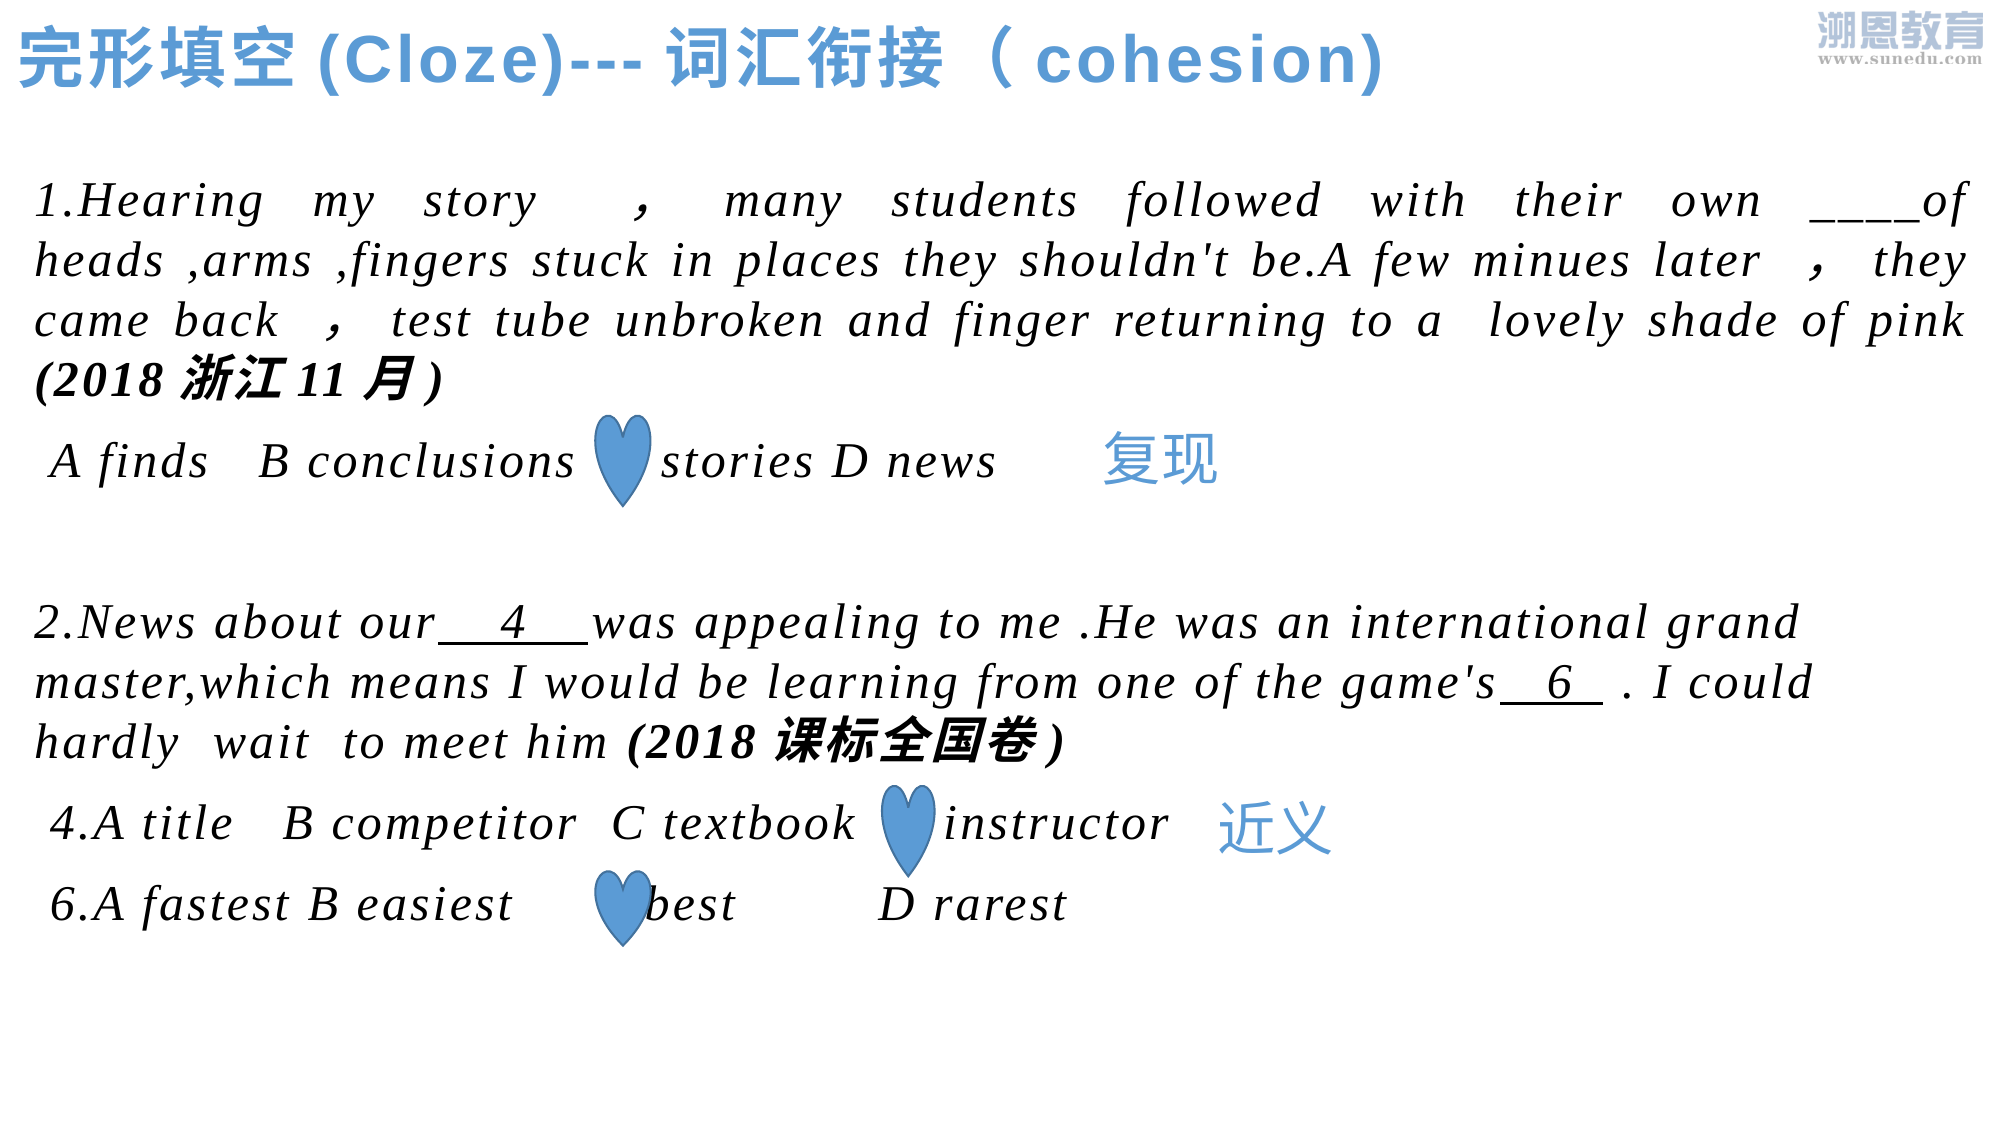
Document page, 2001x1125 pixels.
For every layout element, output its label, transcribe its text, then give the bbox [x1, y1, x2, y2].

title 完形填空(Cloze)---词汇衔接（cohesion) [1, 2, 1782, 109]
text_box [880, 785, 936, 878]
list 1.Hearing my story ，many students followed with their own ____of heads ,arms ,fingers stuck in places they shouldn't be.A few minues later ，they came back ，test tube unbroken and finger returning to a lovely shade of pink (2018浙江11月) A finds B conclusions C stories D news 2.News about our 4 was appealing to me .He was an international grand master,which means I would be learning from one of the game's 6 . I could hardly wait to meet him (2018课标全国卷) 4.A title B competitor C textbook D instructor 6.A fastest B easiest Cbest D rarest [17, 166, 1983, 1125]
text_box [594, 870, 652, 948]
text_box 近义 [1202, 784, 1349, 870]
text_box 复现 [1088, 414, 1269, 500]
text_box [594, 414, 652, 508]
picture [1817, 10, 1983, 64]
